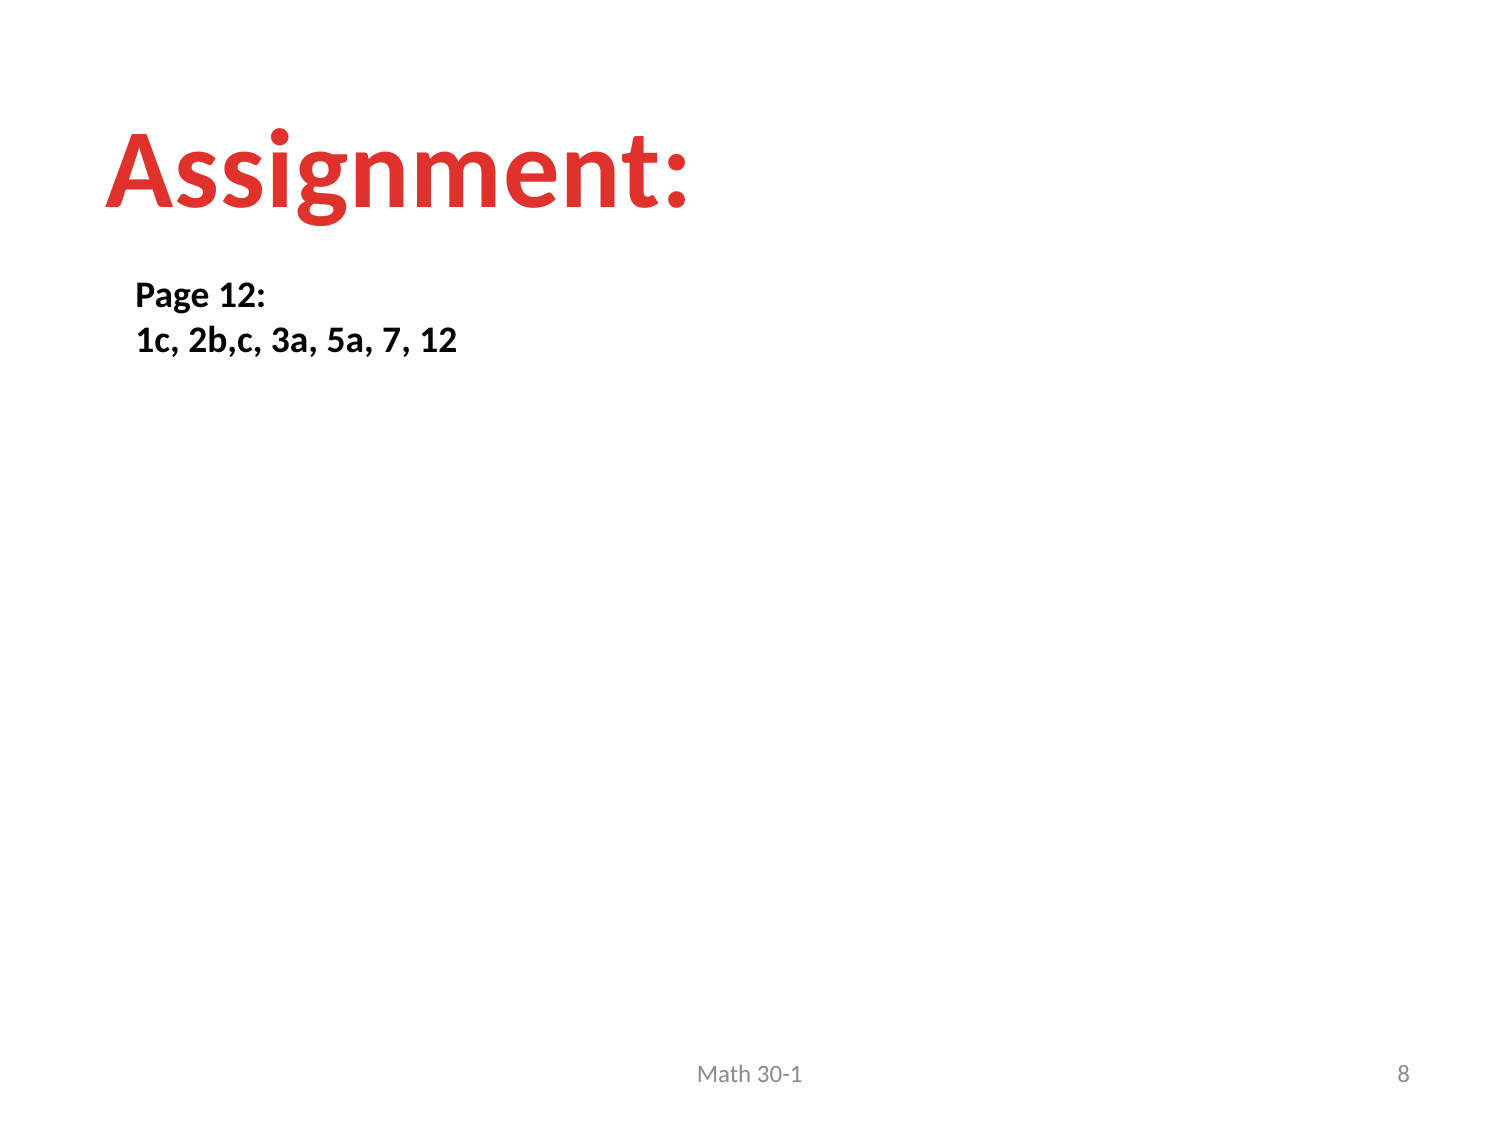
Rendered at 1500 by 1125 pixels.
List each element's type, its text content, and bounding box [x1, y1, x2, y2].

slide_number 8 [1074, 1042, 1425, 1103]
text_box Assignment: [90, 87, 709, 238]
footer Math 30-1 [512, 1042, 988, 1103]
text_box Page 12: 1c, 2b,c, 3a, 5a, 7, 12 [120, 262, 473, 368]
